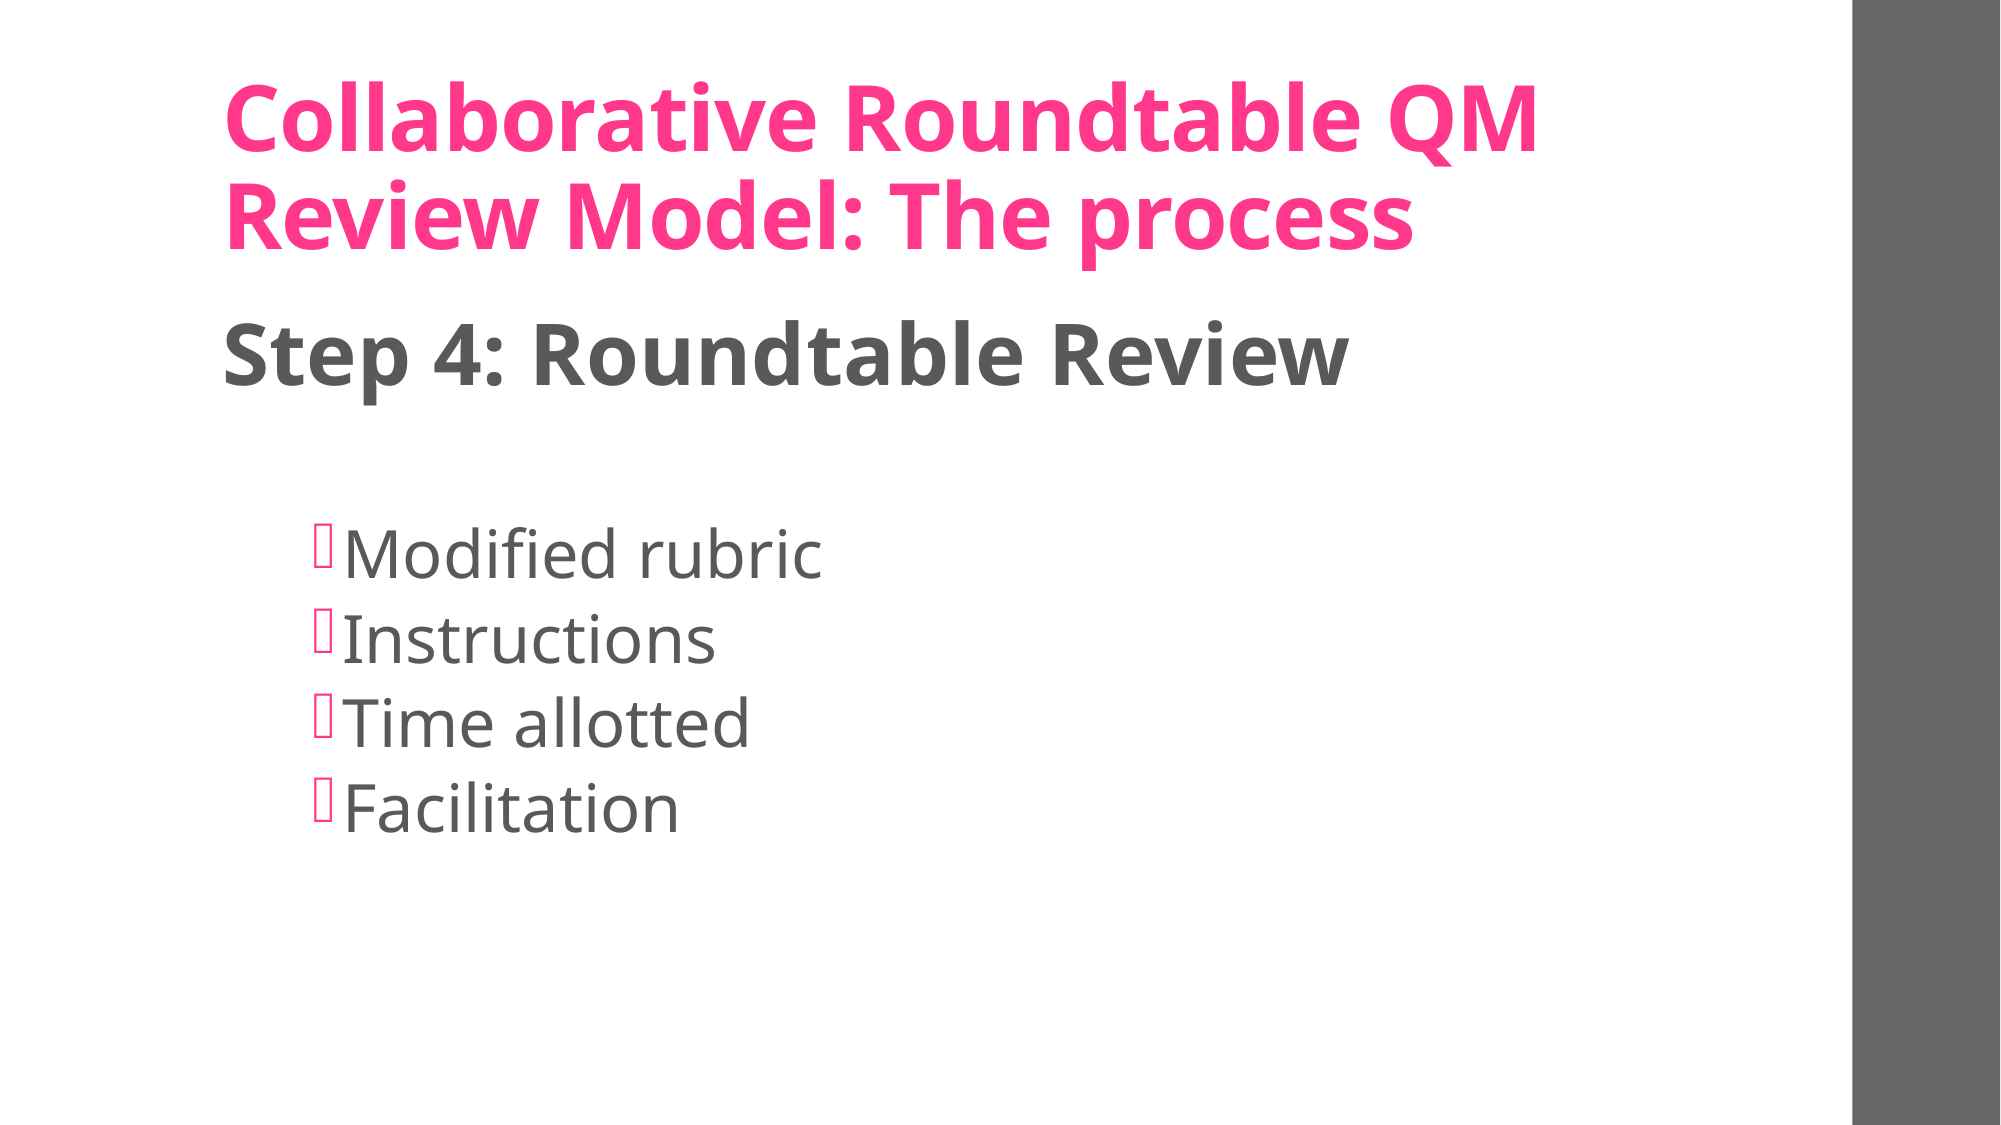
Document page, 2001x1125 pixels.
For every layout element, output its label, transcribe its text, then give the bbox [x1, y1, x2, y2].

list Step 4: Roundtable Review Modified rubric Instructions Time allotted Facilitation [206, 299, 1617, 1014]
title Collaborative Roundtable QM Review Model: The process [206, 43, 1797, 278]
